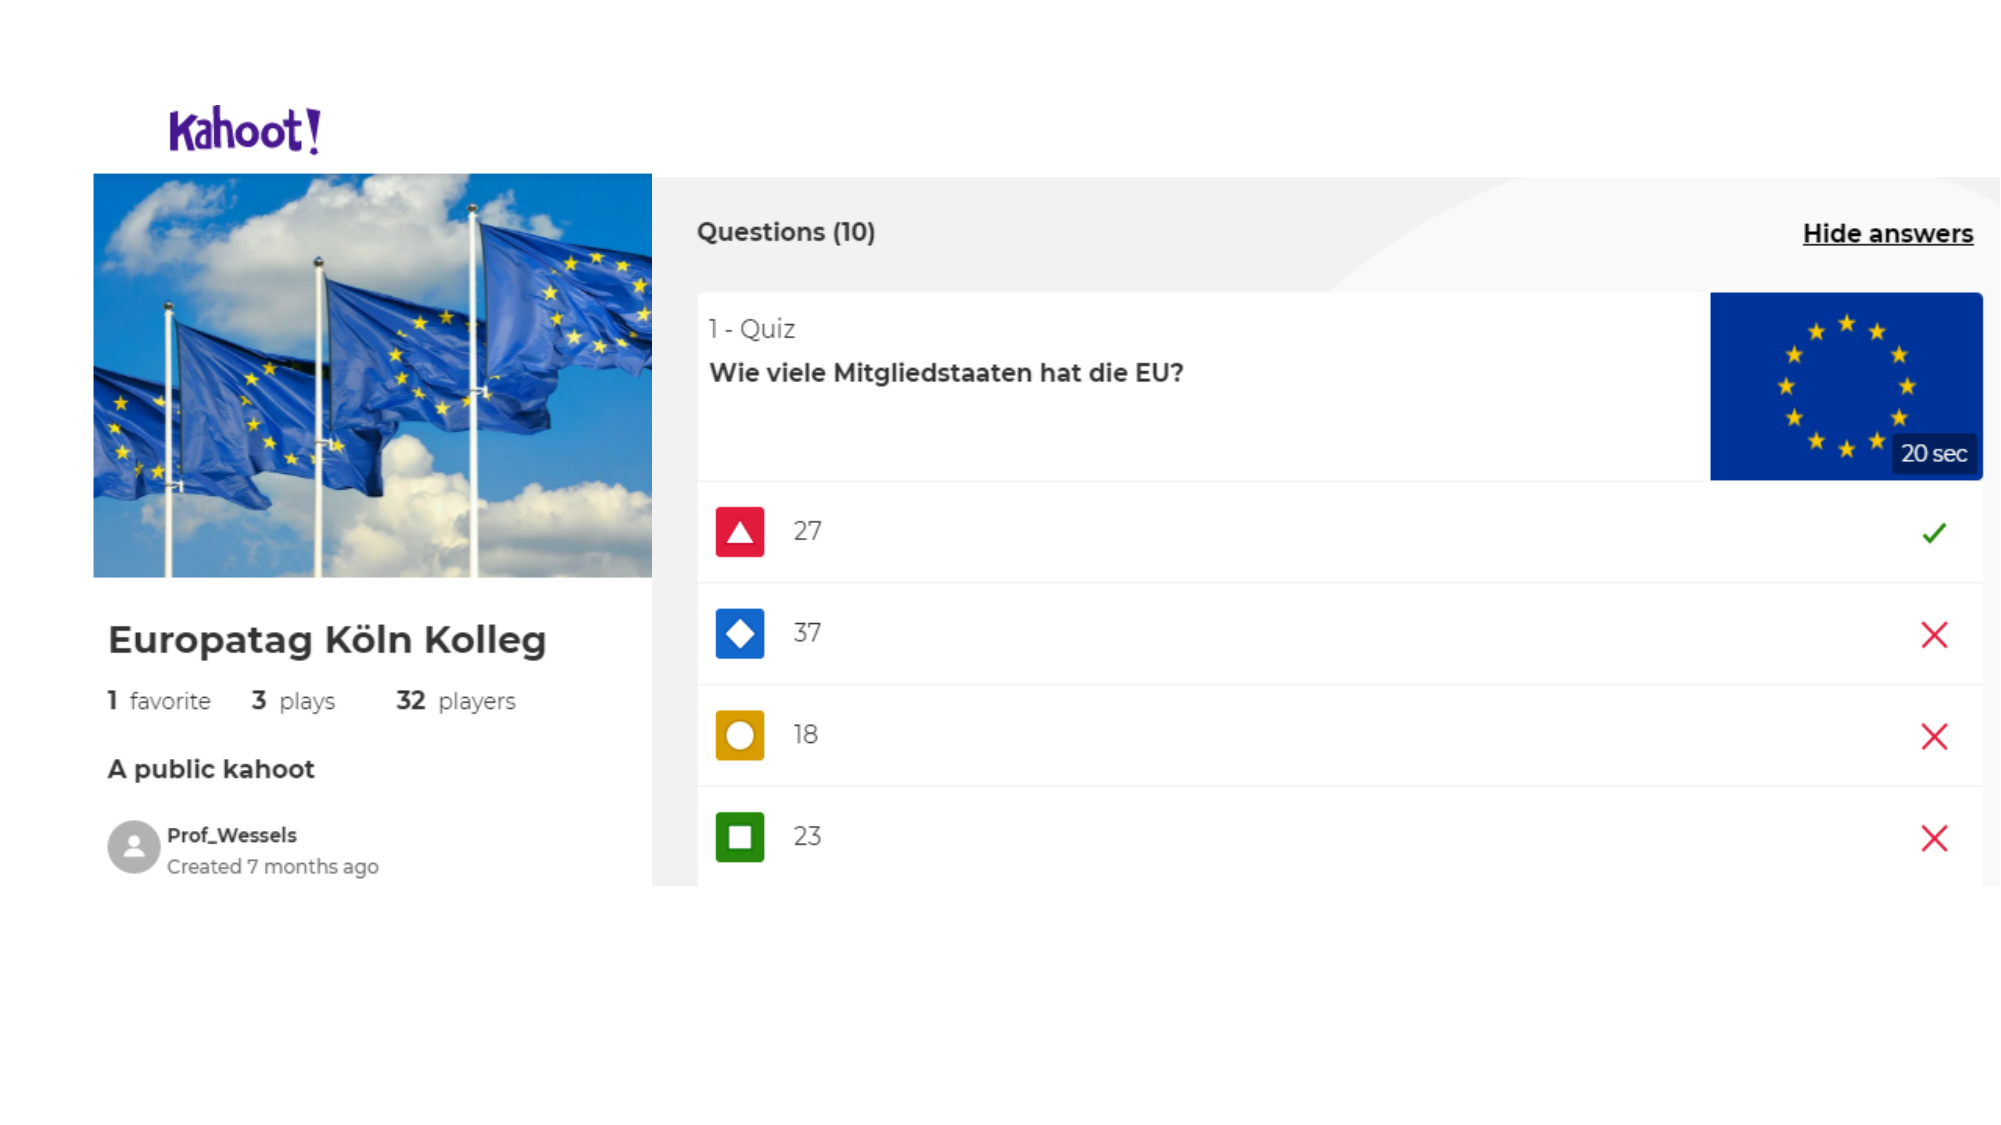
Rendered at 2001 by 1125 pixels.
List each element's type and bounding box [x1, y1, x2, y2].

picture [0, 105, 2000, 924]
